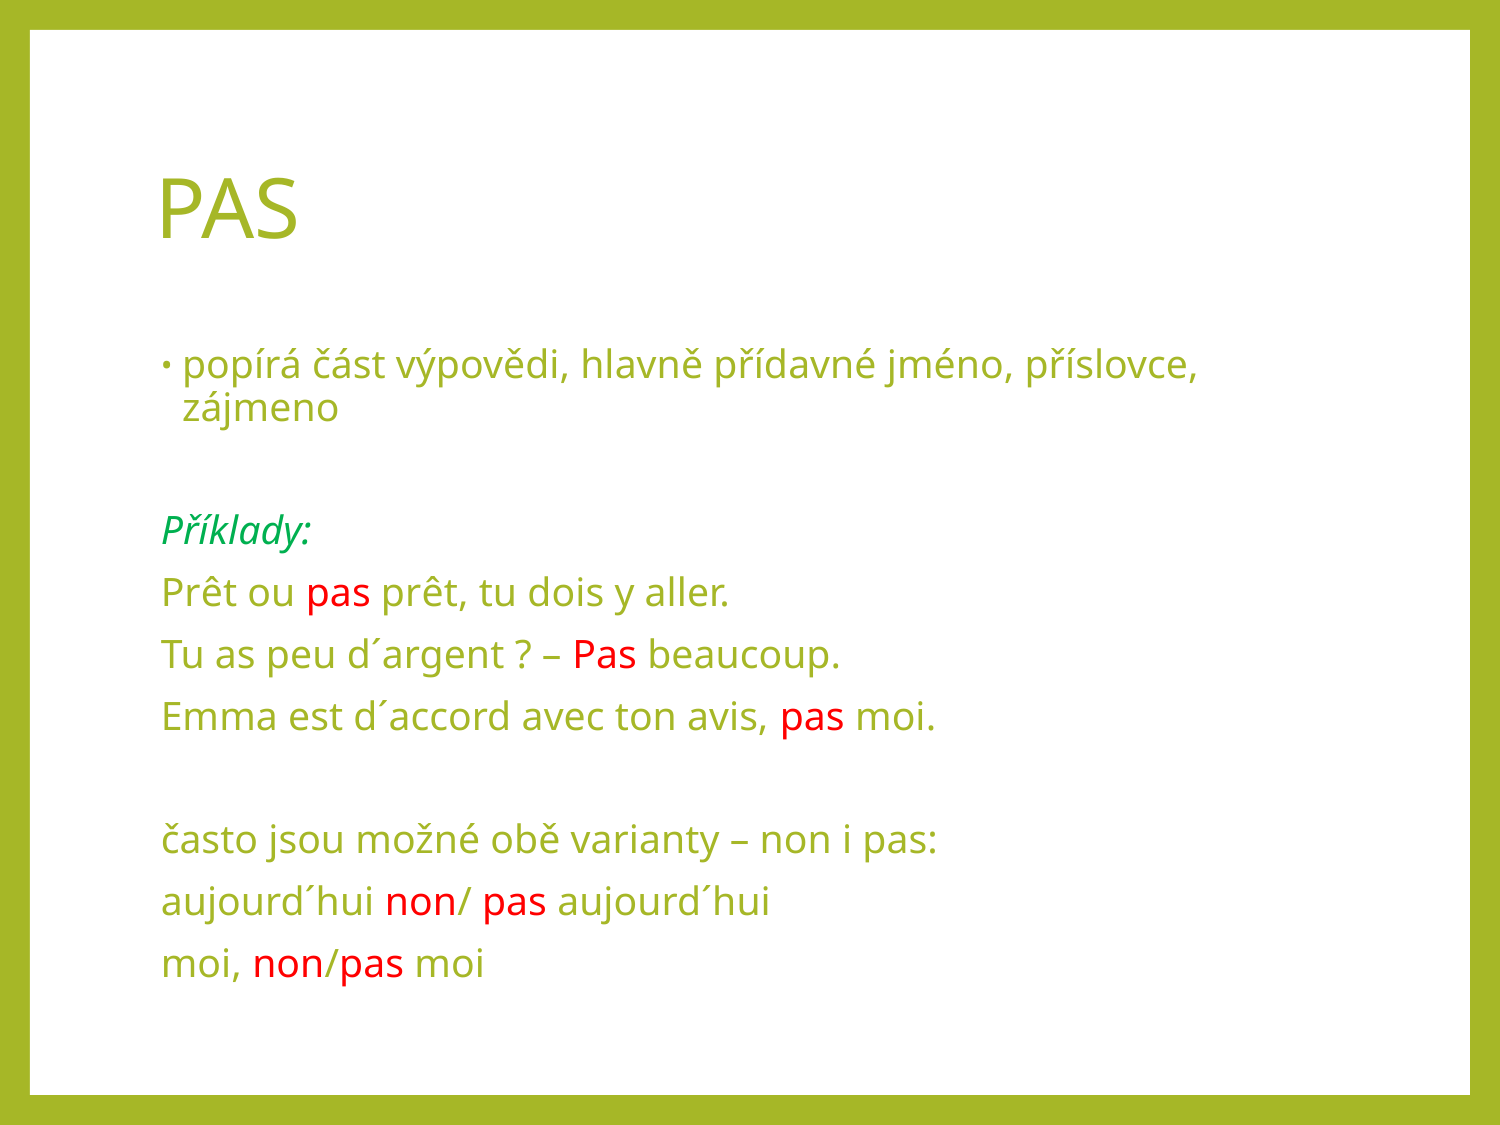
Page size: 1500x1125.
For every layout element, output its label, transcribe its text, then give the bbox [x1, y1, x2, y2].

list popírá část výpovědi, hlavně přídavné jméno, příslovce, zájmeno Příklady: Prêt ou pas prêt, tu dois y aller. Tu as peu d´argent ? – Pas beaucoup. Emma est d´accord avec ton avis, pas moi. často jsou možné obě varianty – non i pas: aujourd´hui non/ pas aujourd´hui moi, non/pas moi [140, 337, 1356, 1000]
title PAS [140, 99, 1356, 323]
